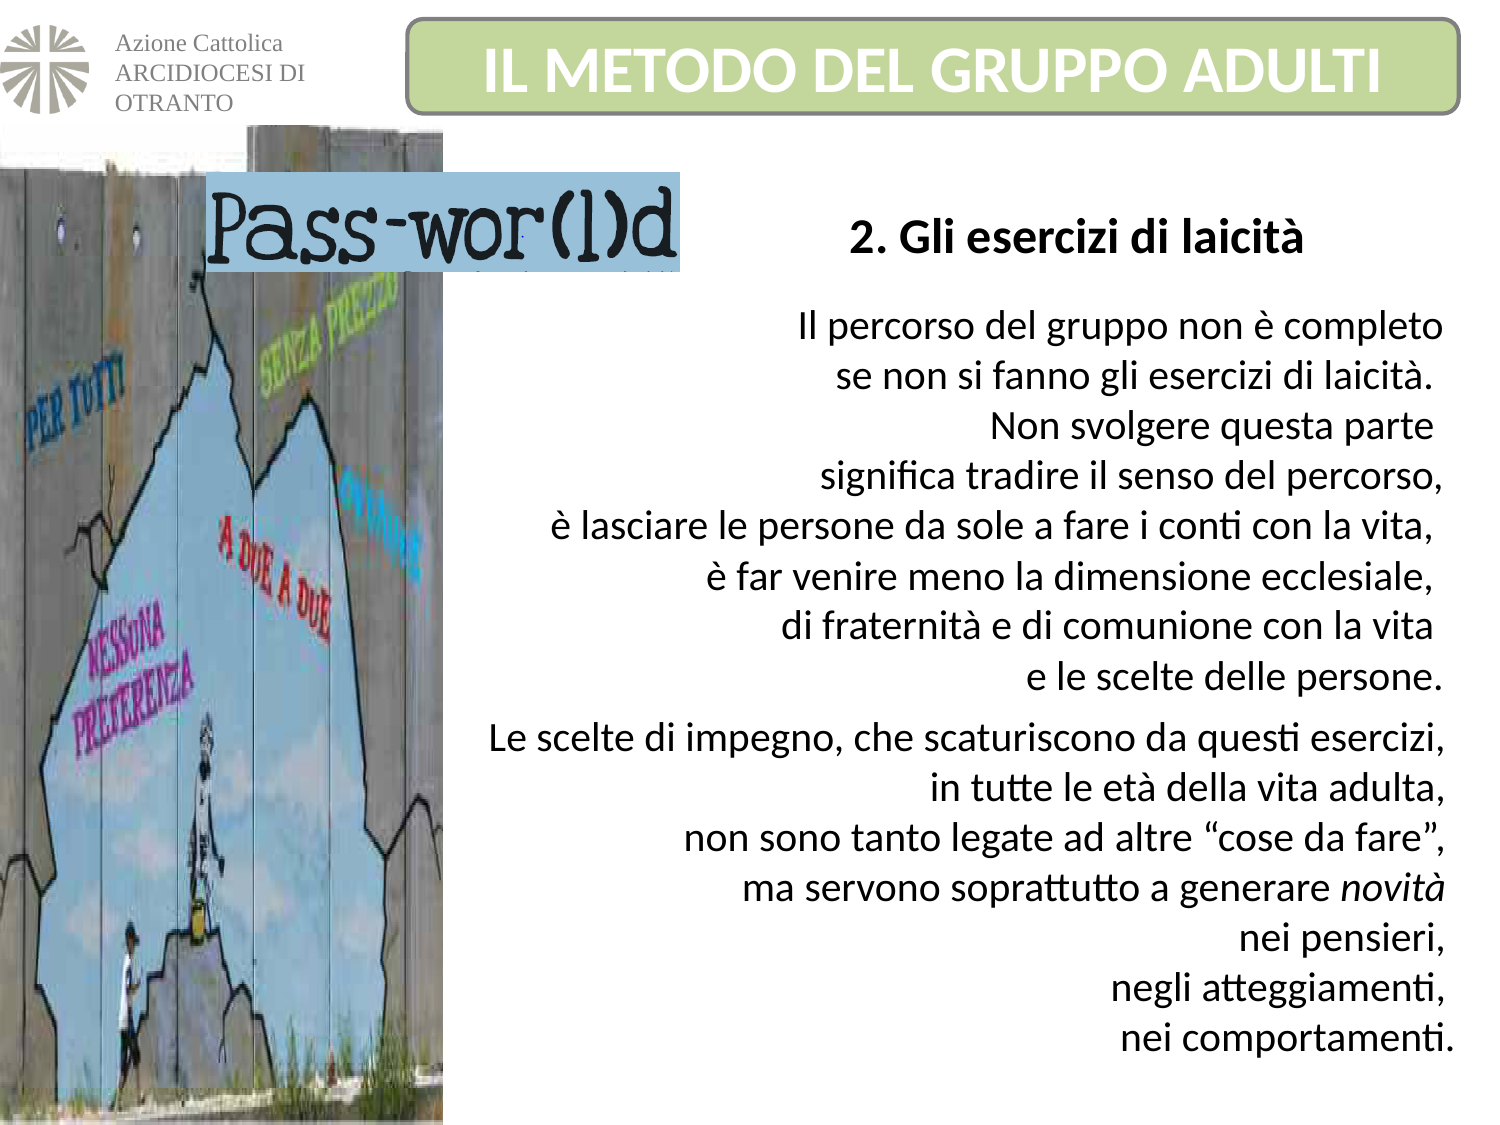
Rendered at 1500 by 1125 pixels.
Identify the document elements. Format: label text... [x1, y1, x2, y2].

text_box Il percorso del gruppo non è completo se non si fanno gli esercizi di laicità. Non svolgere questa parte significa tradire il senso del percorso, è lasciare le persone da sole a fare i conti con la vita, è far venire meno la dimensione ecclesiale, di fraternità e di comunione con la vita e le scelte delle persone. [448, 290, 1459, 706]
picture [0, 125, 680, 1125]
text_box Azione Cattolica ARCIDIOCESI DI OTRANTO [100, 19, 398, 123]
picture [0, 25, 89, 114]
text_box Le scelte di impegno, che scaturiscono da questi esercizi, in tutte le età della vita adulta, non sono tanto legate ad altre “cose da fare”, ma servono soprattutto a generare novità nei pensieri, negli atteggiamenti, nei comportamenti. [454, 701, 1471, 1067]
text_box IL METODO DEL GRUPPO ADULTI [405, 16, 1461, 116]
text_box 2. Gli esercizi di laicità [835, 196, 1321, 271]
